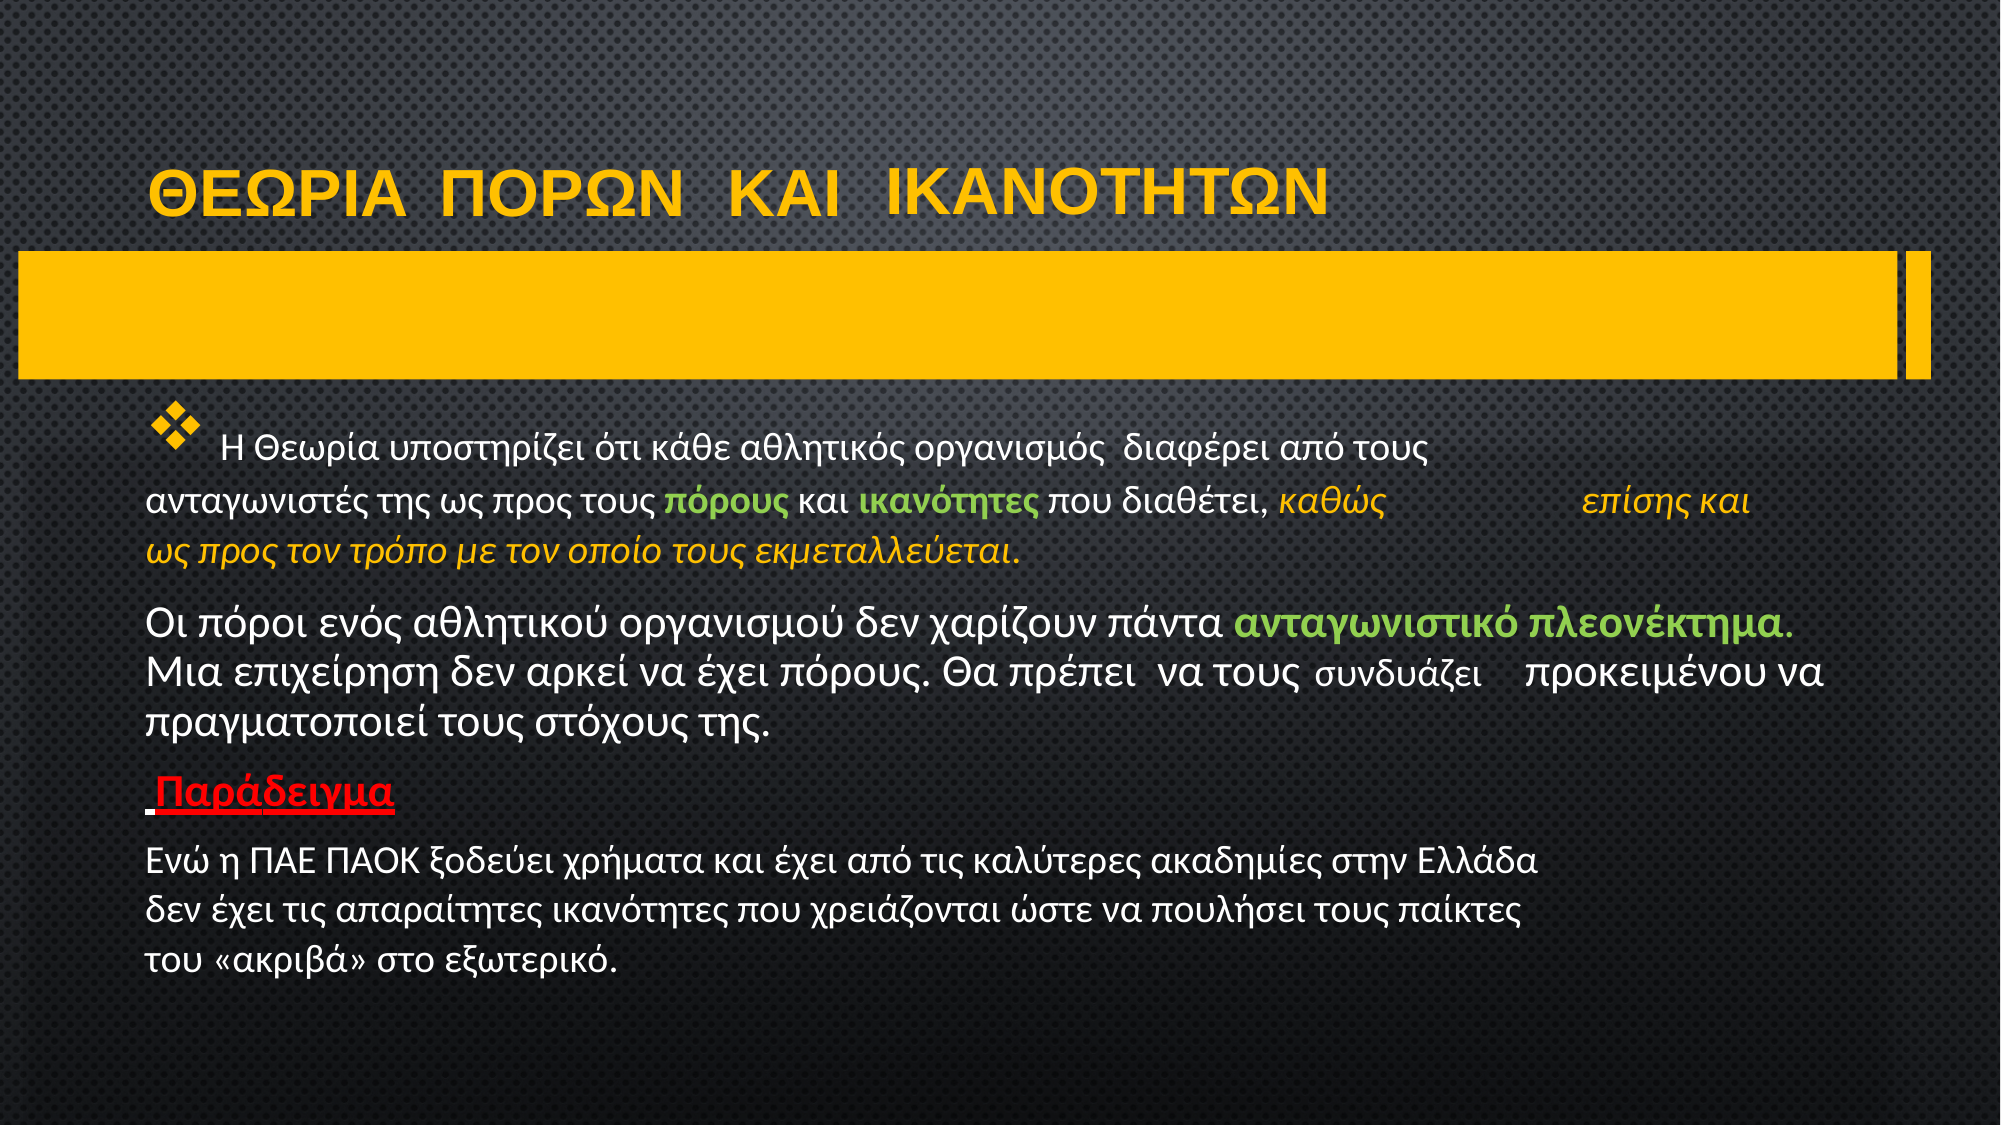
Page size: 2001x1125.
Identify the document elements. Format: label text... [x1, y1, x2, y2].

text_box και [724, 134, 889, 252]
text_box Η Θεωρία υποστηρίζει ότι κάθε αθλητικός οργανισμός διαφέρει από τους [143, 426, 1753, 477]
text_box ανταγωνιστές της ως προς τους πόρους και ικανότητες που διαθέτει, καθώς ως προς τον τρόπο με τον οποίο τους εκμεταλλεύεται. Οι πόροι ενός αθλητικού οργανισμού δεν χαρίζουν πάντα ανταγωνιστικό πλεονέκτημα. Μια επιχείρηση δεν αρκεί να έχει πόρους. Θα πρέπει να τους προκειμένου να πραγματοποιεί τους στόχους της. Παράδειγμα [143, 480, 1850, 819]
text_box Ενώ η ΠΑΕ ΠΑΟΚ ξοδεύει χρήματα και έχει από τις καλύτερες ακαδημίες στην Ελλάδα δεν έχει τις απαραίτητες ικανότητες που χρειάζονται ώστε να πουλήσει τους παίκτες του «ακριβά» στο εξωτερικό. [143, 839, 1753, 989]
text_box ικανοτΗτων [883, 132, 1427, 250]
text_box συνδυάζει [1312, 653, 1517, 704]
text_box πΟρων [437, 134, 724, 252]
text_box ΘεωρΙα [145, 134, 437, 252]
text_box [0, 425, 1912, 1125]
text_box [18, 251, 1898, 380]
text_box επίσης και [1578, 480, 1785, 530]
text_box [1906, 251, 1931, 380]
text_box [1893, 327, 1919, 456]
